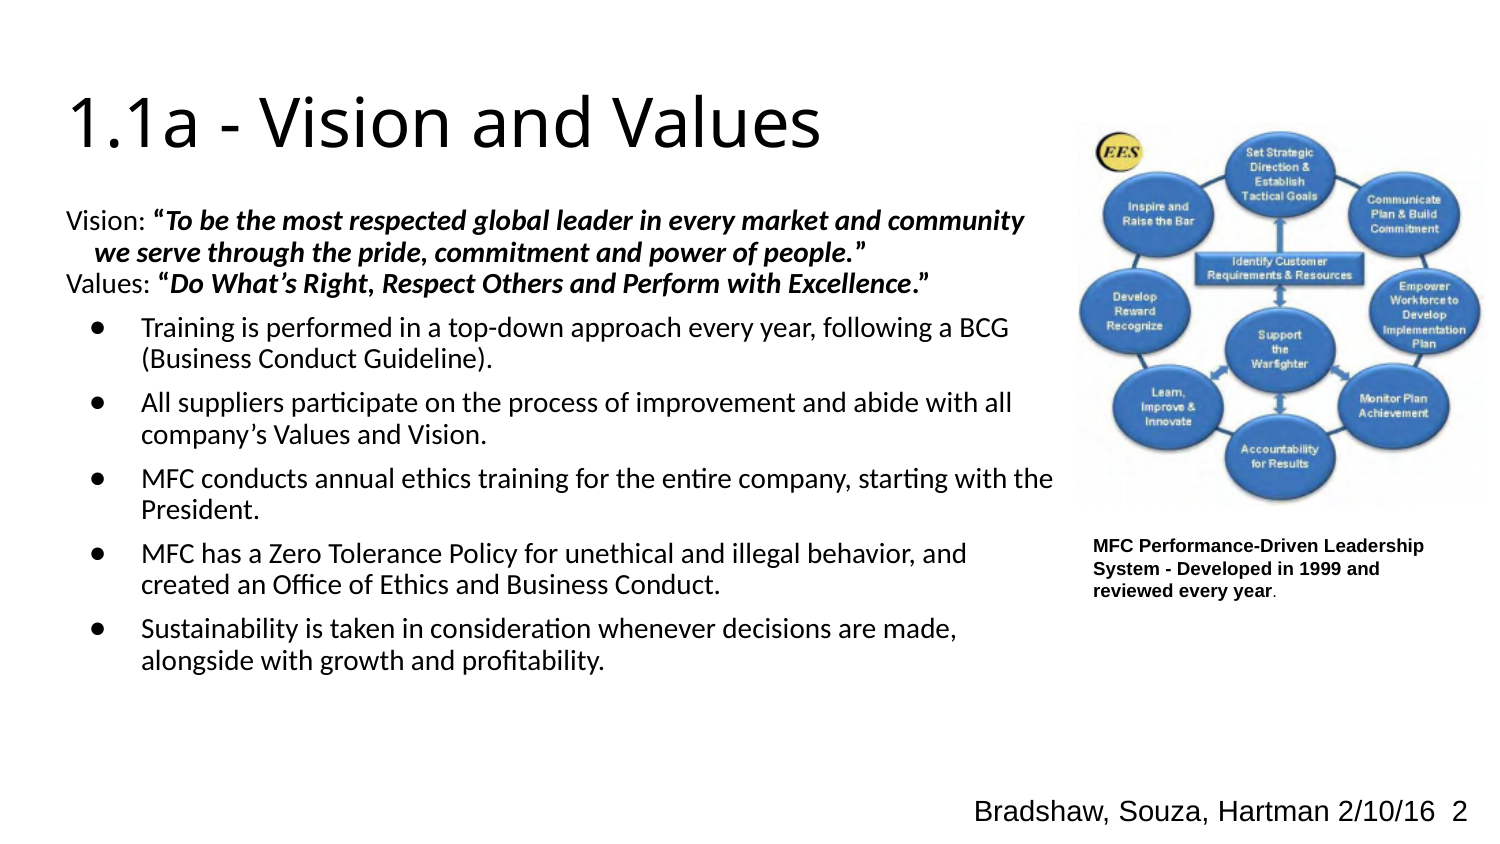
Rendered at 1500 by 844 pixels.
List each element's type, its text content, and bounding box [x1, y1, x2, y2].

text_box MFC Performance-Driven Leadership System - Developed in 1999 and reviewed every year. [1078, 519, 1449, 613]
list Vision: “To be the most respected global leader in every market and community we serve through the pride, commitment and power of people.” Values: “Do What’s Right, Respect Others and Perform with Excellence.” Training is performed in a top-down approach every year, following a BCG (Business Conduct Guideline). All suppliers participate on the process of improvement and abide with all company’s Values and Vision. MFC conducts annual ethics training for the entire company, starting with the President. MFC has a Zero Tolerance Policy for unethical and illegal behavior, and created an Office of Ethics and Business Conduct. Sustainability is taken in consideration whenever decisions are made, alongside with growth and profitability. [51, 190, 1079, 751]
picture [1078, 122, 1486, 506]
title 1.1a - Vision and Values [51, 72, 1449, 167]
text_box Bradshaw, Souza, Hartman 2/10/16 2 [958, 785, 1500, 835]
